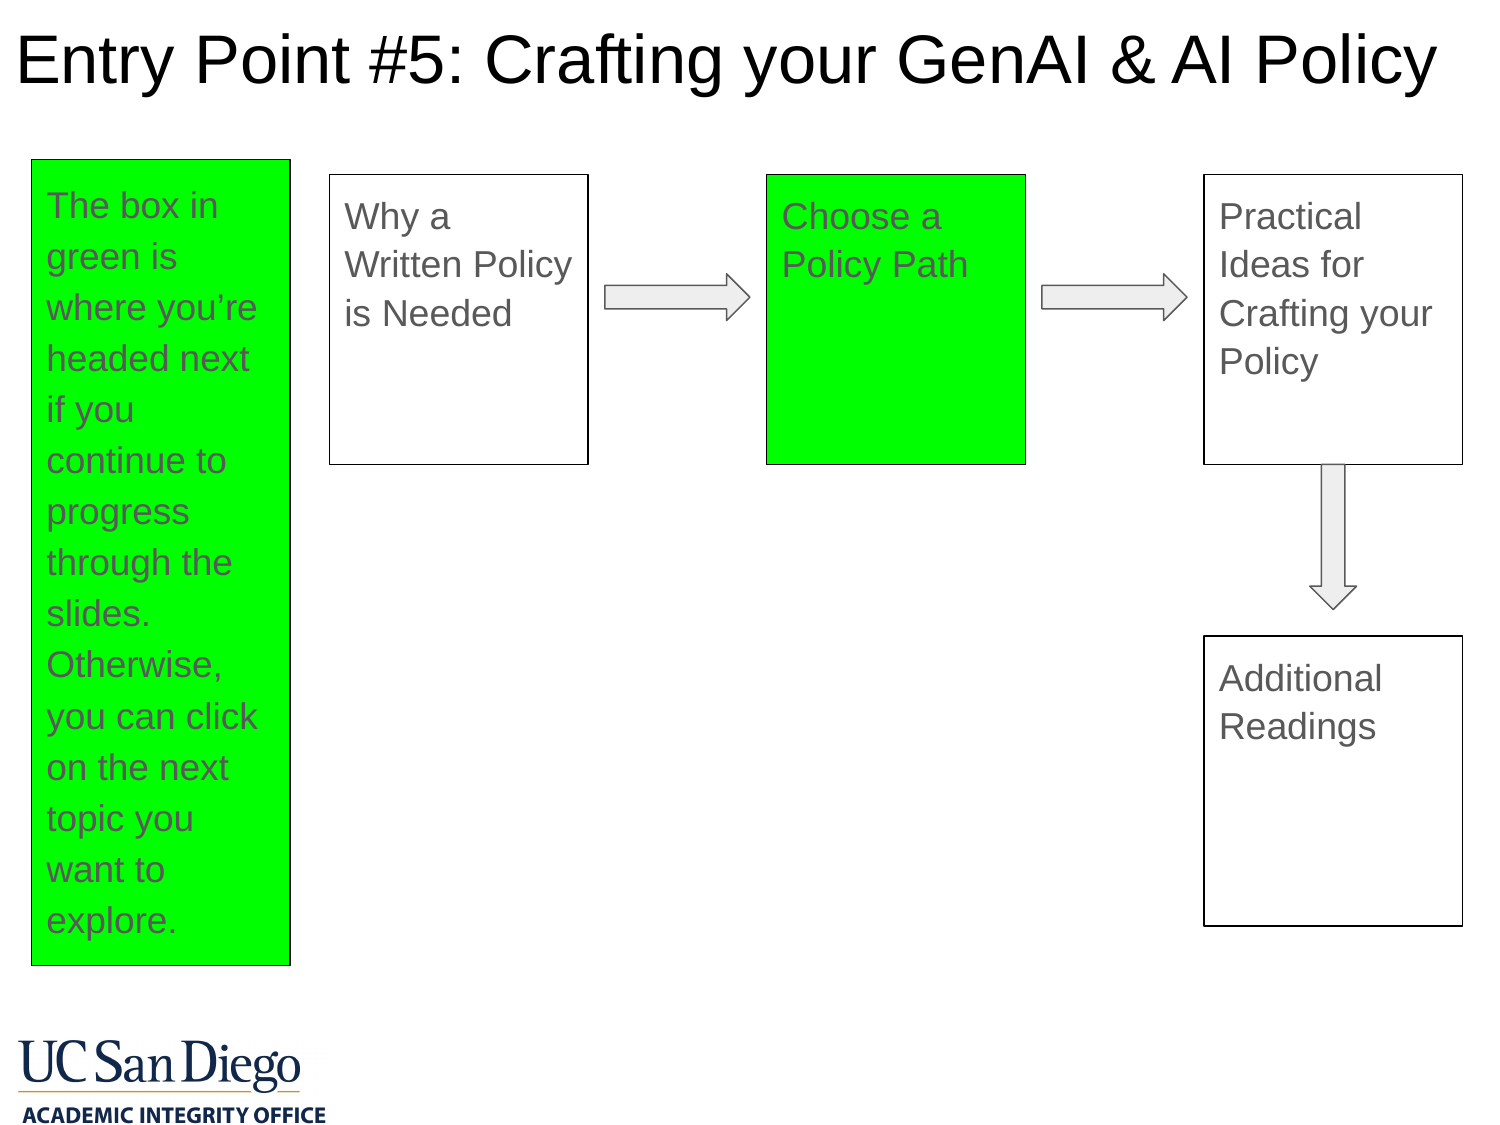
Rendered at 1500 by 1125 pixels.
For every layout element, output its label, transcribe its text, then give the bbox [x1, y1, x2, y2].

text_box [1041, 273, 1188, 321]
picture [15, 1038, 328, 1125]
list Why a Written Policy is Needed [329, 174, 589, 465]
text_box [1309, 464, 1357, 610]
list The box in green is where you’re headed next if you continue to progress through the slides. Otherwise, you can click on the next topic you want to explore. [31, 159, 291, 966]
list Choose a Policy Path [766, 174, 1026, 465]
text_box Entry Point #5: Crafting your GenAI & AI Policy [0, 0, 1462, 113]
list Practical Ideas for Crafting your Policy [1203, 174, 1463, 465]
list Additional Readings [1203, 635, 1463, 926]
text_box [604, 273, 750, 321]
